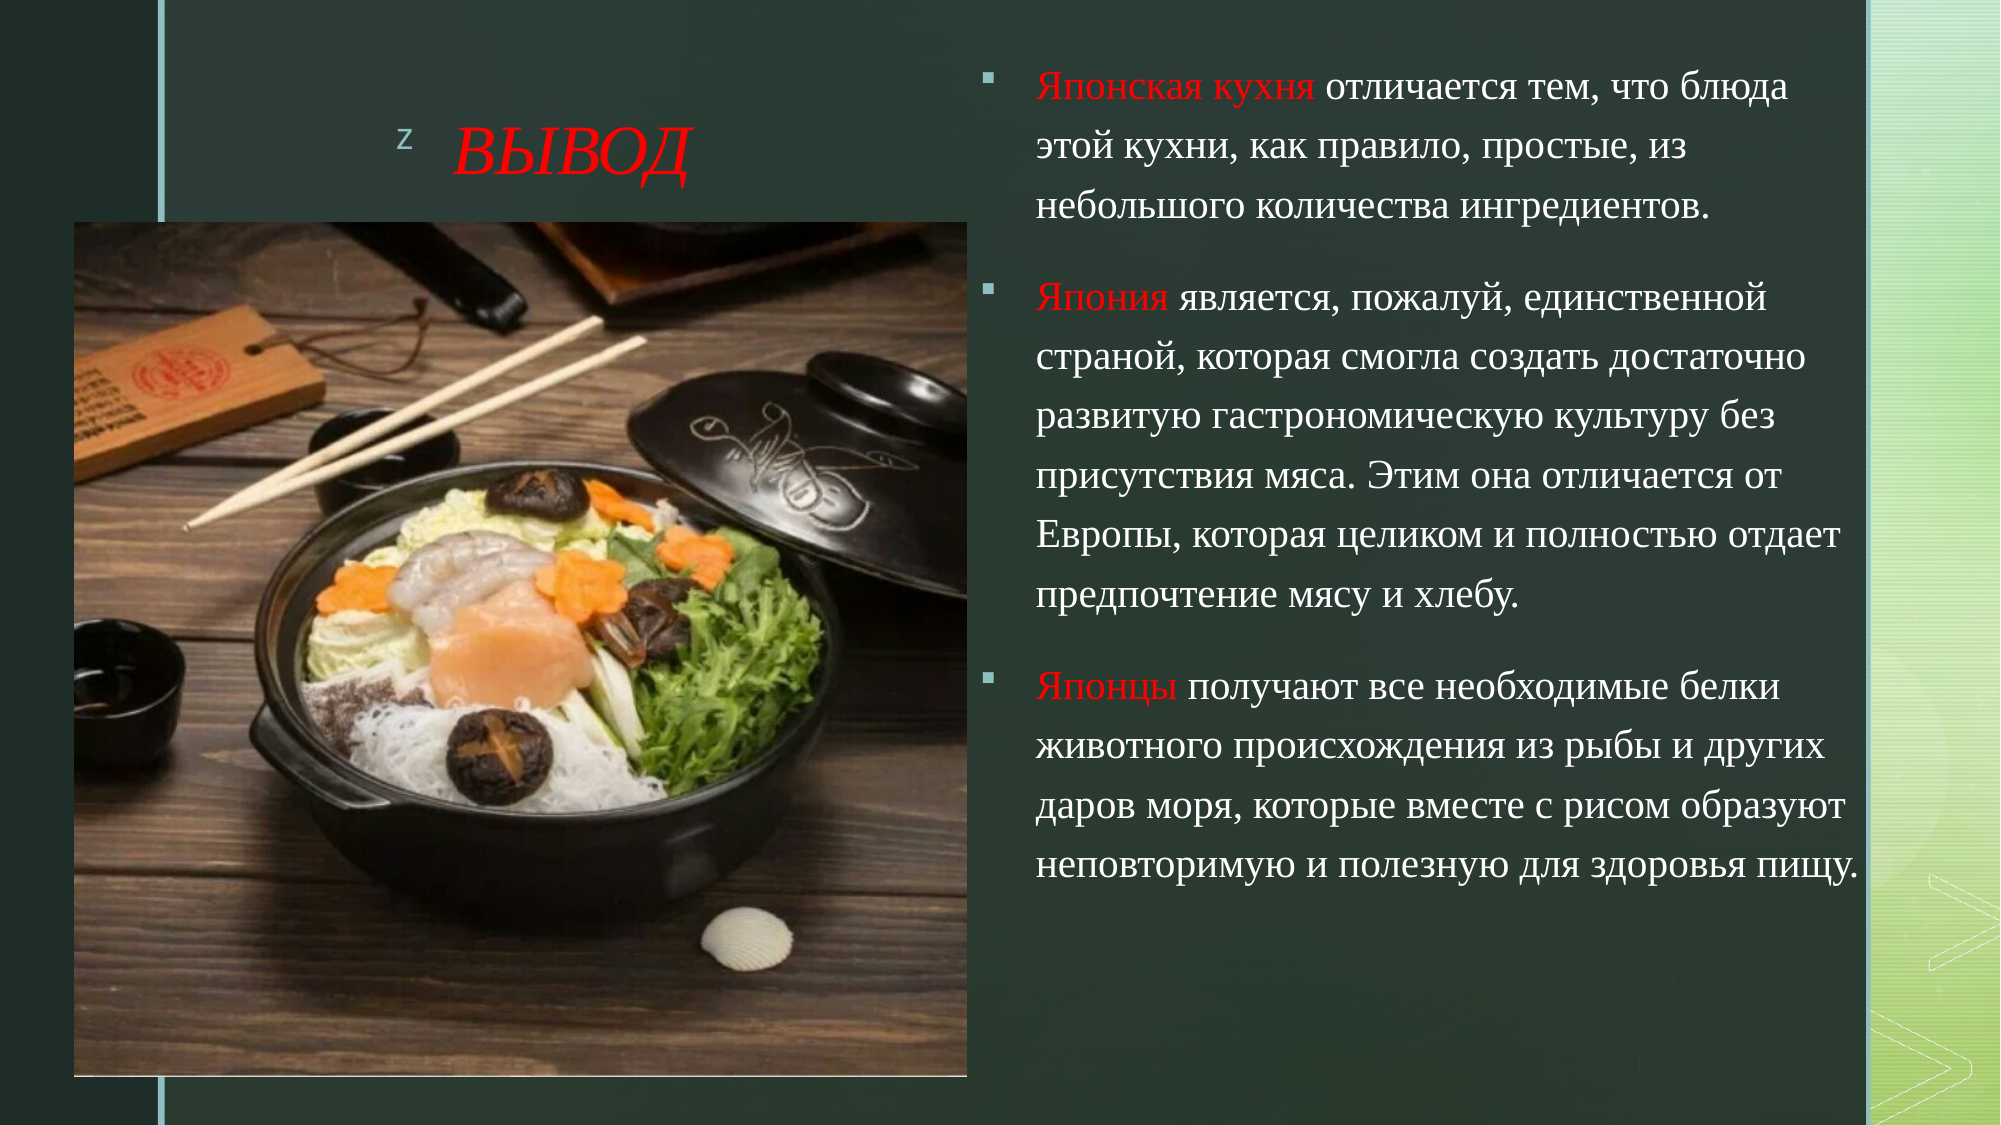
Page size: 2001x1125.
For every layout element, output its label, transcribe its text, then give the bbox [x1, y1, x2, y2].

picture [73, 222, 967, 1077]
list Японская кухня отличается тем, что блюда этой кухни, как правило, простые, из небольшого количества ингредиентов. Япония является, пожалуй, единственной страной, которая смогла создать достаточно развитую гастрономическую культуру без присутствия мяса. Этим она отличается от Европы, которая целиком и полностью отдает предпочтение мясу и хлебу. Японцы получают все необходимые белки животного происхождения из рыбы и других даров моря, которые вместе с рисом образуют неповторимую и полезную для здоровья пищу. [964, 35, 1879, 899]
picture [1871, 0, 2001, 1125]
title ВЫВОД [191, 105, 954, 222]
